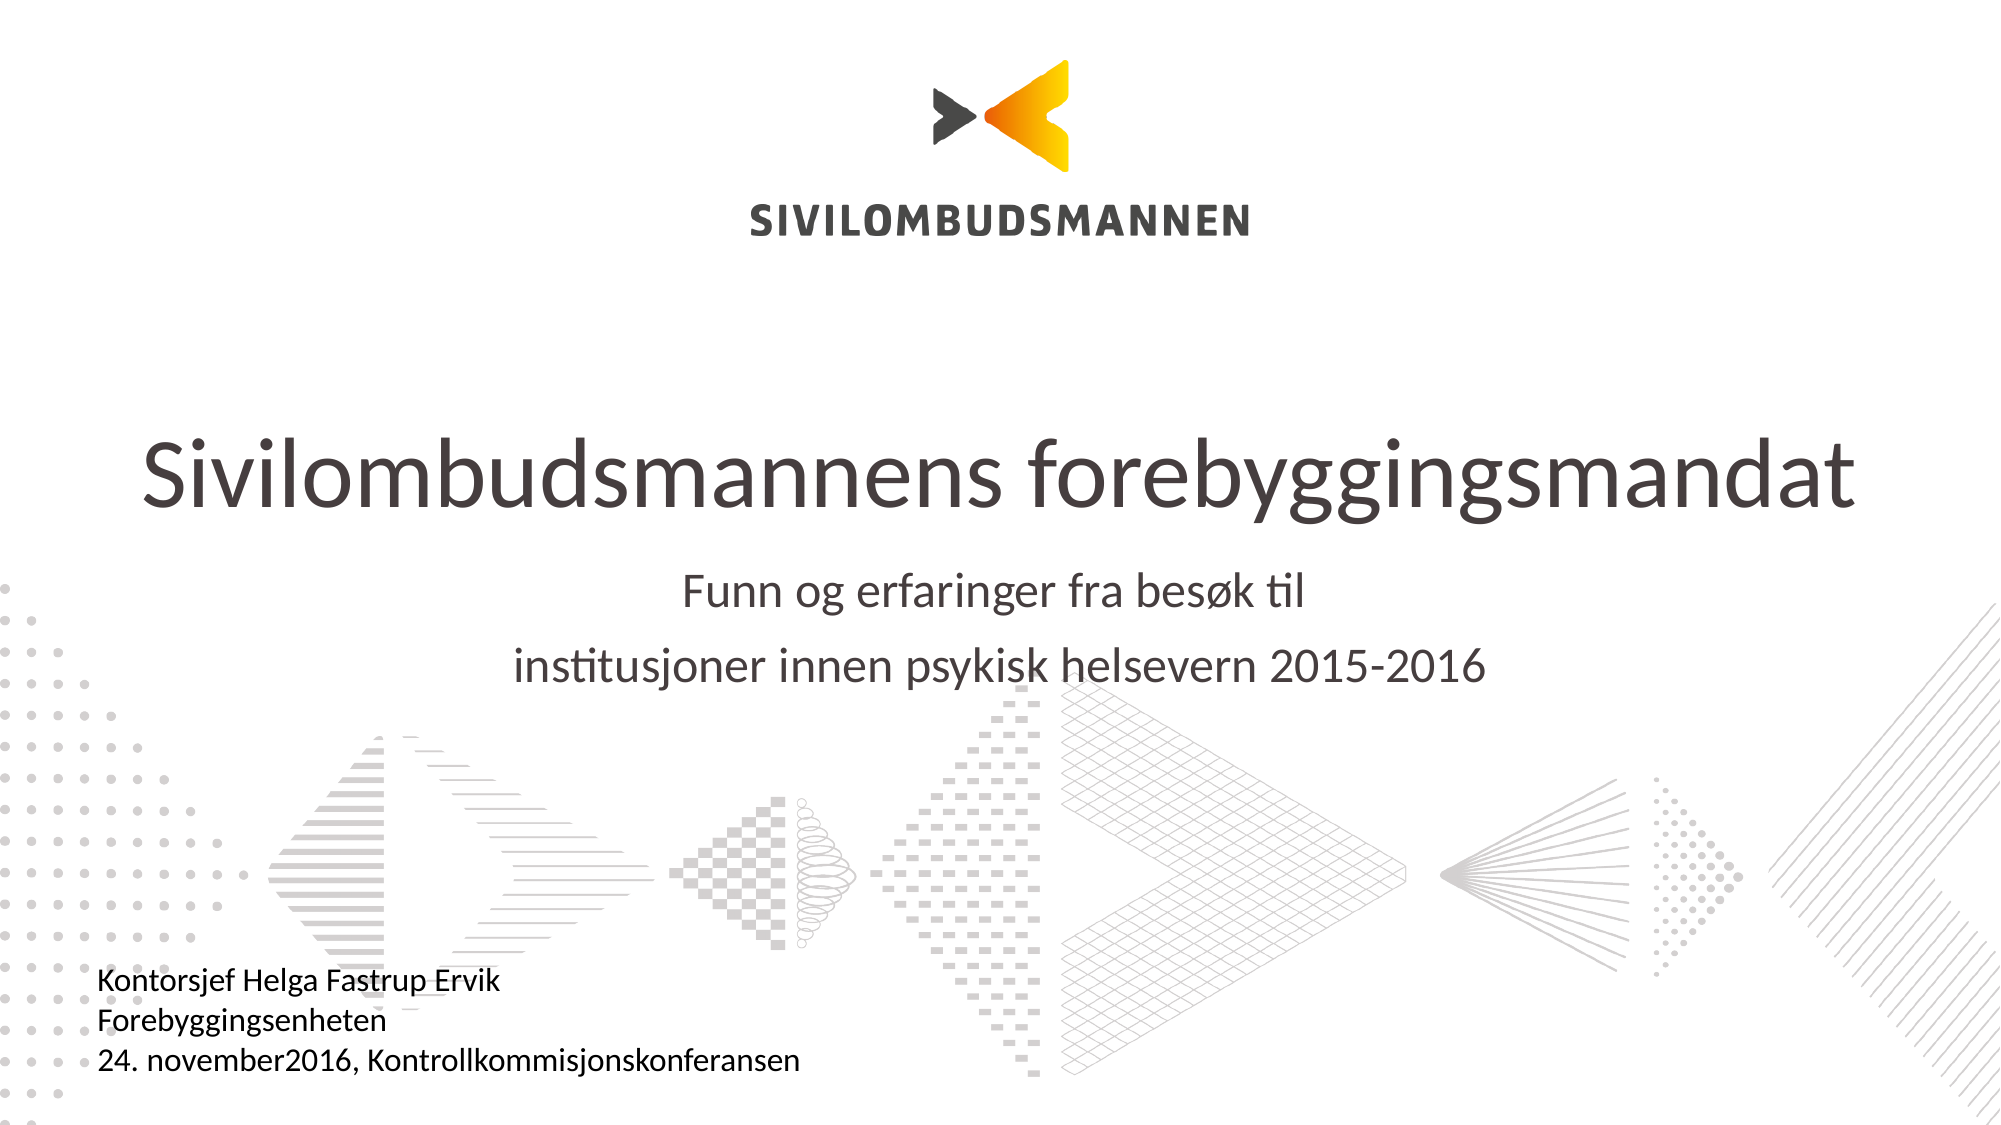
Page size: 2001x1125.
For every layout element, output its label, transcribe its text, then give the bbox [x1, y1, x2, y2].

text_box Kontorsjef Helga Fastrup Ervik Forebyggingsenheten 24. november2016, Kontrollkommisjonskonferansen [82, 950, 869, 1086]
subtitle Funn og erfaringer fra besøk til institusjoner innen psykisk helsevern 2015-2016 [137, 564, 1863, 714]
picture [751, 60, 1249, 236]
title Sivilombudsmannens forebyggingsmandat [137, 401, 1863, 529]
